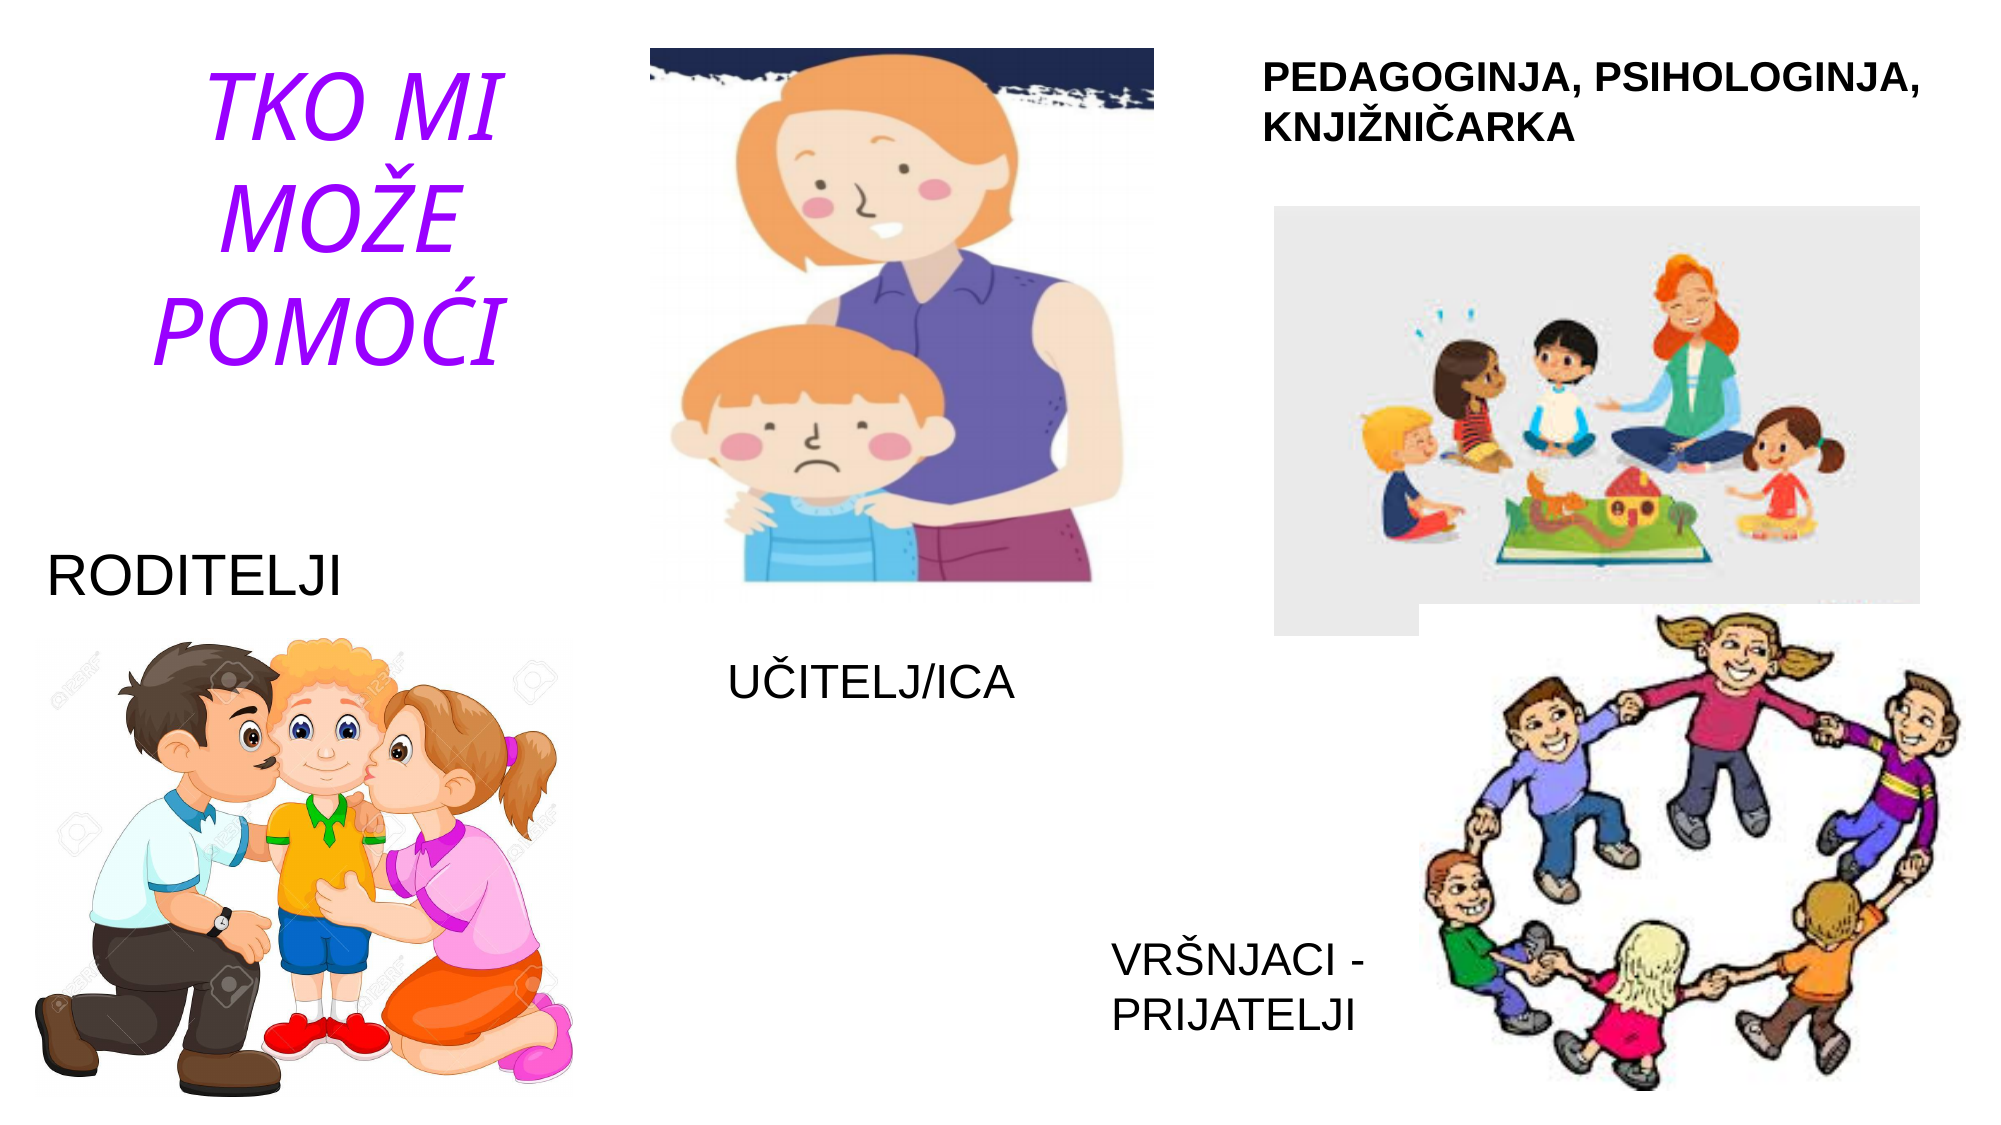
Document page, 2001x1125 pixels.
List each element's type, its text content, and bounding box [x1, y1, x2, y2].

picture [1274, 206, 1966, 1092]
text_box UČITELJ/ICA [712, 635, 1049, 696]
text_box PEDAGOGINJA, PSIHOLOGINJA, KNJIŽNIČARKA [1247, 34, 2000, 168]
title TKO MI MOŽE POMOĆI [44, 129, 634, 301]
text_box RODITELJI [31, 522, 400, 640]
picture [649, 48, 1154, 604]
picture [34, 638, 573, 1097]
text_box VRŠNJACI - PRIJATELJI [1096, 914, 1413, 1049]
